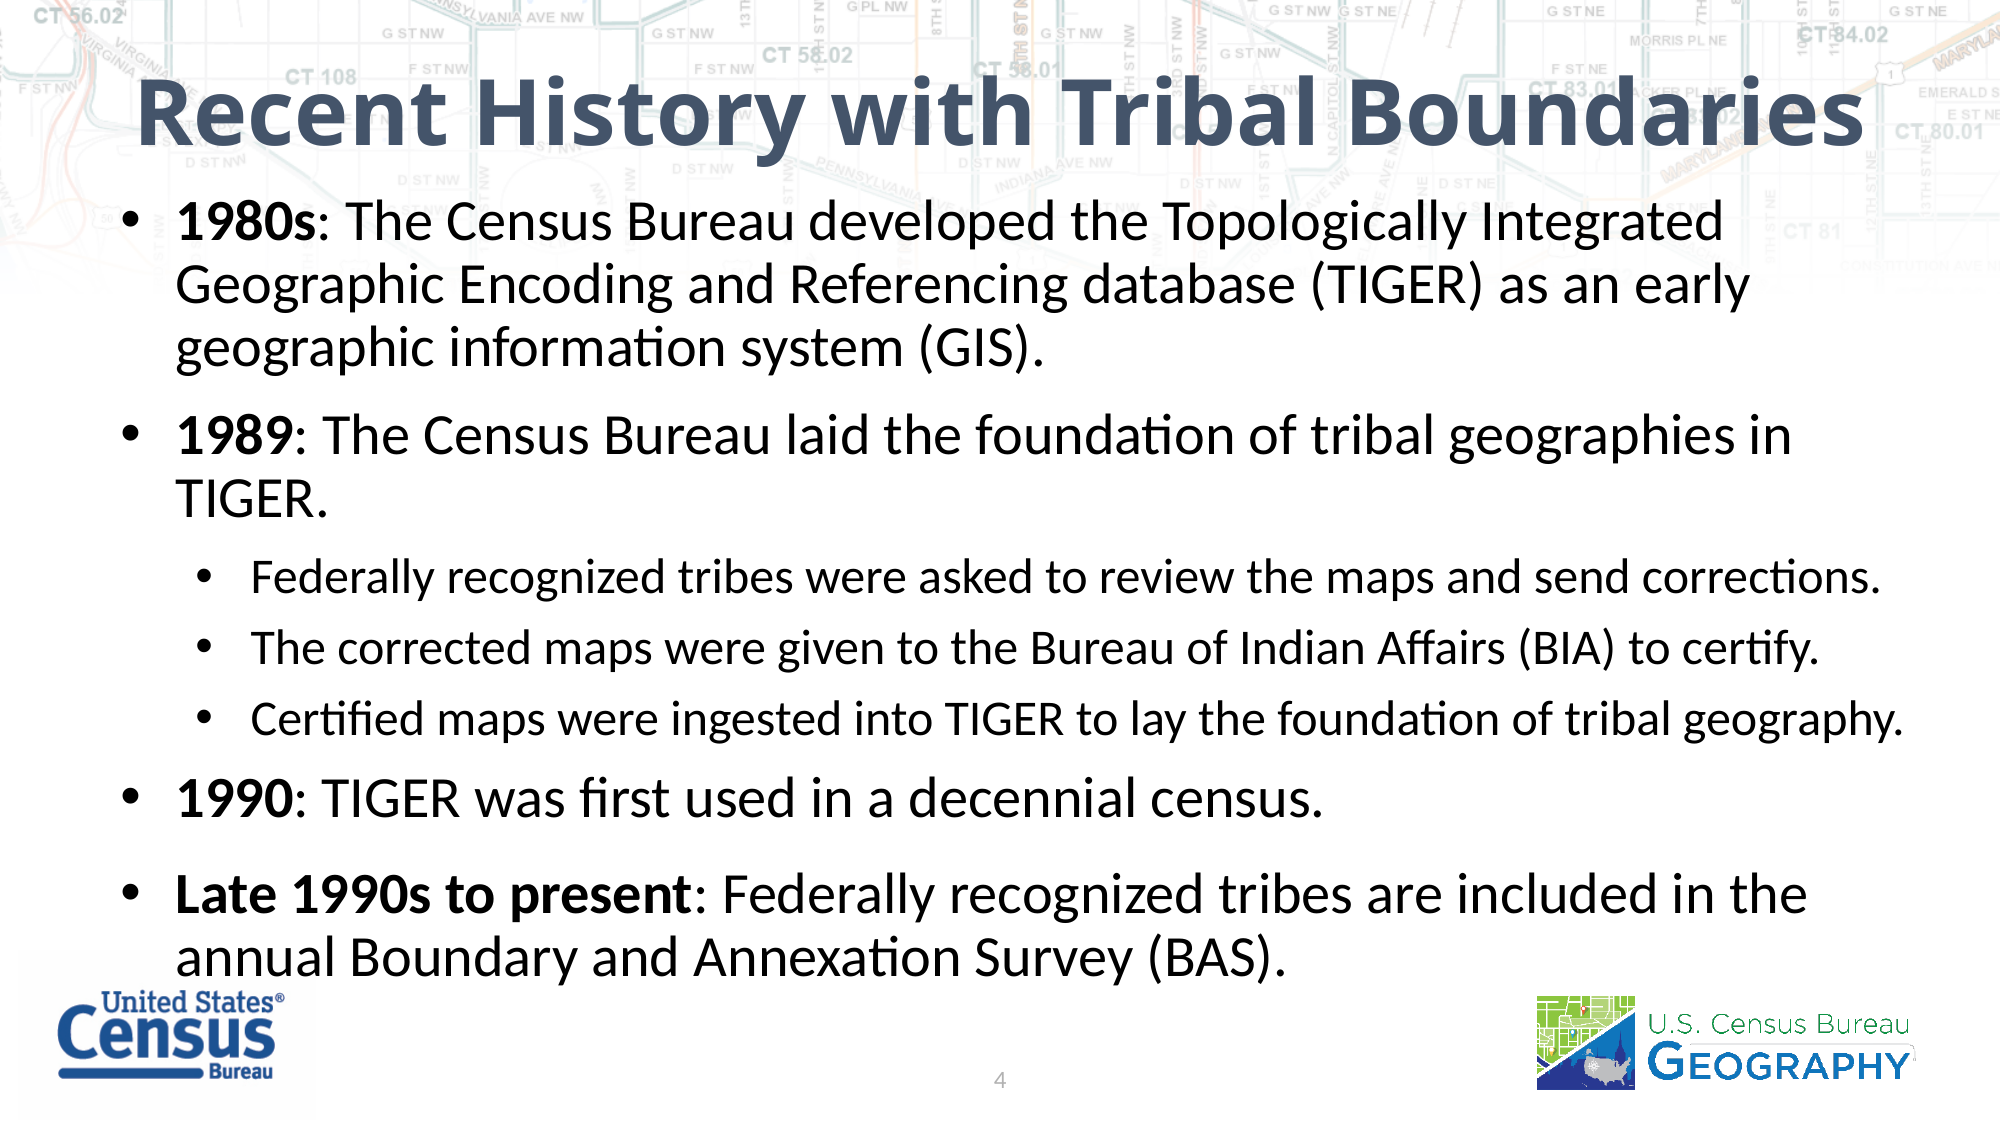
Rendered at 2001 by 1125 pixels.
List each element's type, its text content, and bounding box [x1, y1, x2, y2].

title Recent History with Tribal Boundaries [105, 22, 1895, 210]
slide_number 4 [957, 1060, 1043, 1098]
picture [1537, 1031, 1916, 1094]
list 1980s: The Census Bureau developed the Topologically Integrated Geographic Encoding and Referencing database (TIGER) as an early geographic information system (GIS). 1989: The Census Bureau laid the foundation of tribal geographies in TIGER. Federally recognized tribes were asked to review the maps and send corrections. The corrected maps were given to the Bureau of Indian Affairs (BIA) to certify. Certified maps were ingested into TIGER to lay the foundation of tribal geography. 1990: TIGER was first used in a decennial census. Late 1990s to present: Federally recognized tribes are included in the annual Boundary and Annexation Survey (BAS). [105, 182, 1950, 1031]
picture [18, 950, 316, 1120]
